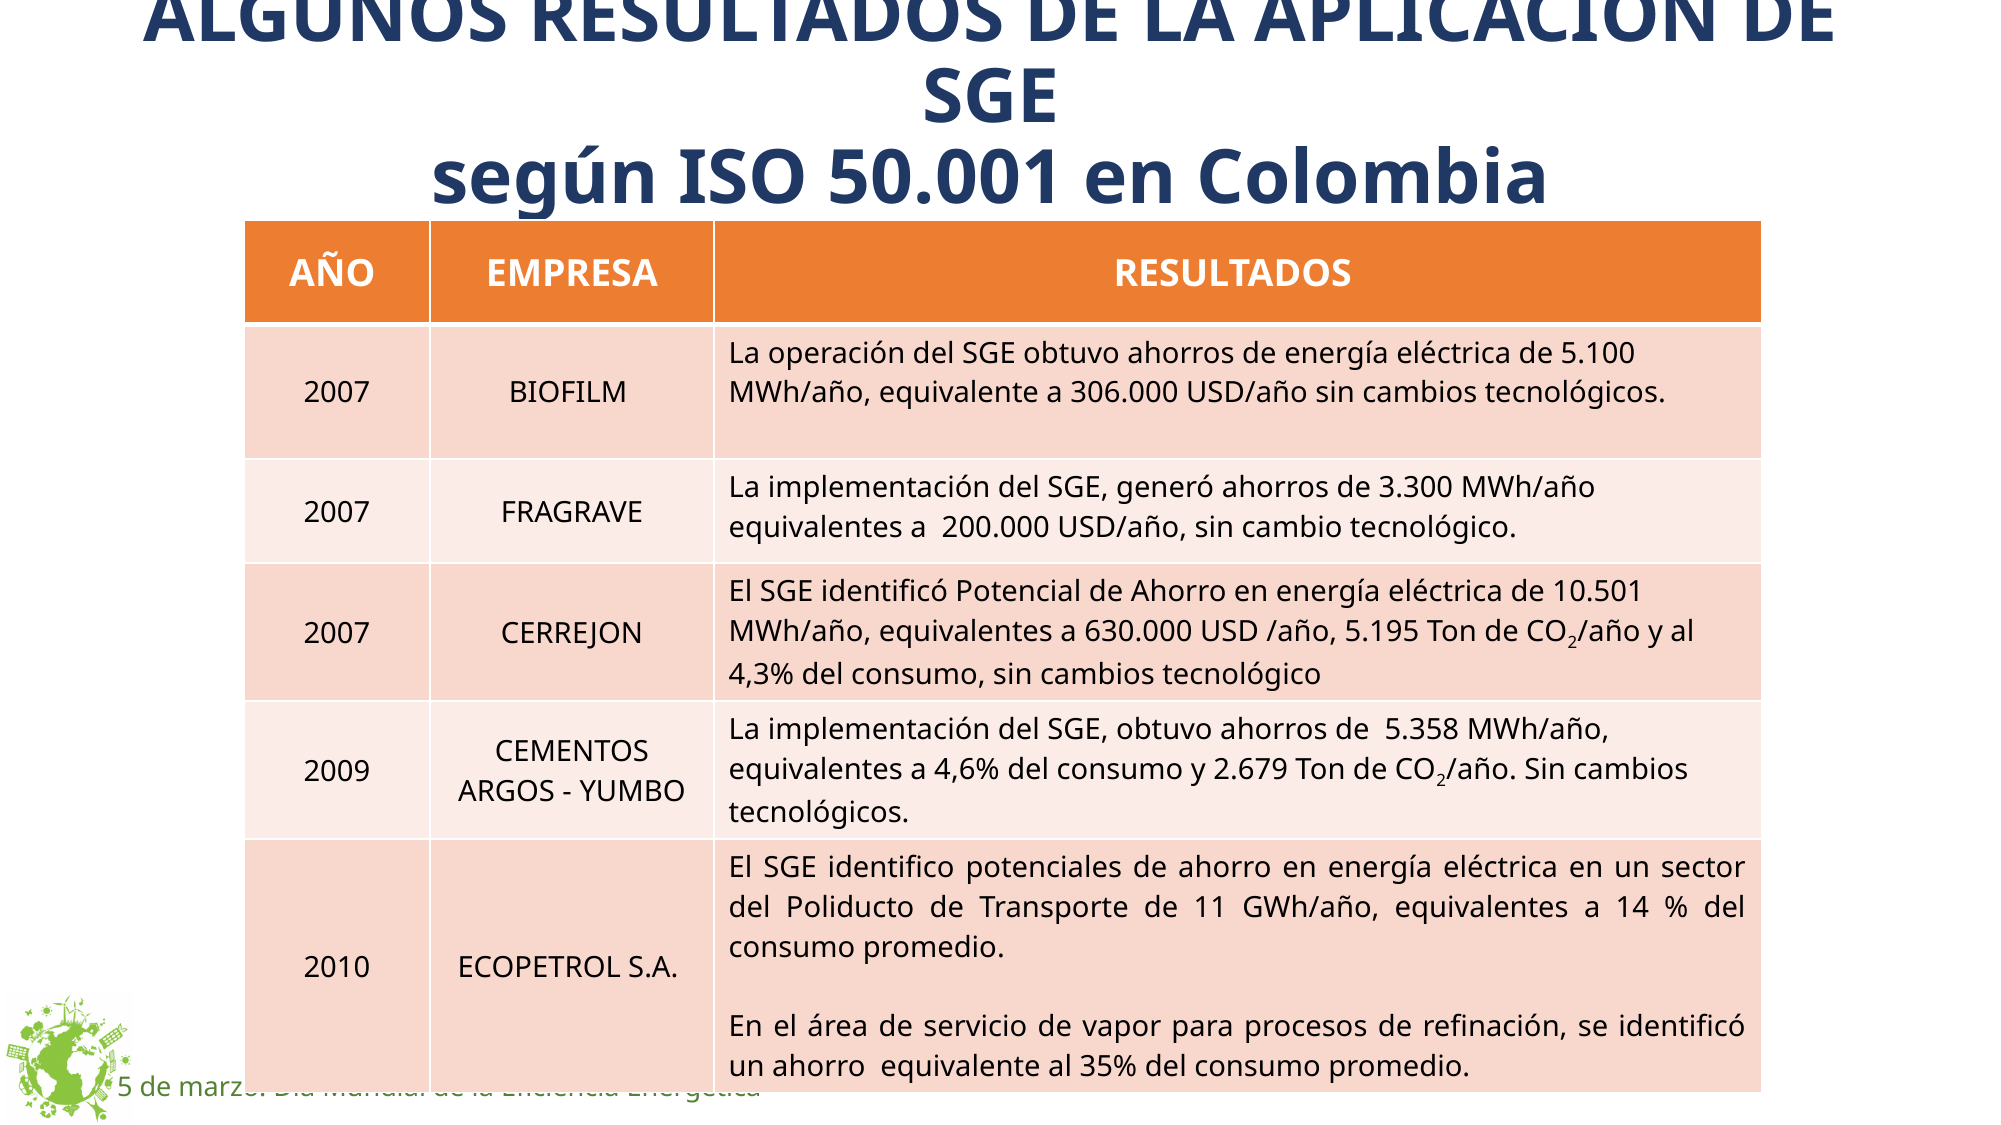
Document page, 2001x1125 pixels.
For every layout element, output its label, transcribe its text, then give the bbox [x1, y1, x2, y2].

table_cell El SGE identificó Potencial de Ahorro en energía eléctrica de 10.501 MWh/año, equivalentes a 630.000 USD /año, 5.195 Ton de CO2/año y al 4,3% del consumo, sin cambios tecnológico [715, 564, 1761, 700]
table_cell ECOPETROL S.A. [431, 840, 713, 992]
table_cell 2007 [245, 564, 429, 700]
table_cell El SGE identifico potenciales de ahorro en energía eléctrica en un sector del Poliducto de Transporte de 11 GWh/año, equivalentes a 14 % del consumo promedio. En el área de servicio de vapor para procesos de refinación, se identificó un ahorro equivalente al 35% del consumo promedio. [715, 840, 1761, 1092]
title ALGUNOS RESULTADOS DE LA APLICACIÓN DE SGE según ISO 50.001 en Colombia [68, 19, 1914, 177]
table_header EMPRESA [431, 221, 713, 322]
table_header RESULTADOS [715, 221, 1761, 322]
table_cell CEMENTOS ARGOS - YUMBO [431, 702, 713, 838]
table_cell La operación del SGE obtuvo ahorros de energía eléctrica de 5.100 MWh/año, equivalente a 306.000 USD/año sin cambios tecnológicos. [715, 327, 1761, 458]
table_cell La implementación del SGE, generó ahorros de 3.300 MWh/año equivalentes a 200.000 USD/año, sin cambio tecnológico. [715, 460, 1761, 562]
table_cell FRAGRAVE [431, 460, 713, 562]
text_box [4, 992, 847, 1125]
table_cell 2010 [245, 840, 429, 992]
table_cell CERREJON [431, 564, 713, 700]
table_cell 2007 [245, 460, 429, 562]
table_cell La implementación del SGE, obtuvo ahorros de 5.358 MWh/año, equivalentes a 4,6% del consumo y 2.679 Ton de CO2/año. Sin cambios tecnológicos. [715, 702, 1761, 838]
table_cell 2009 [245, 702, 429, 838]
table_cell BIOFILM [431, 327, 713, 458]
table_cell 2007 [245, 327, 429, 458]
table_header AÑO [245, 221, 429, 322]
